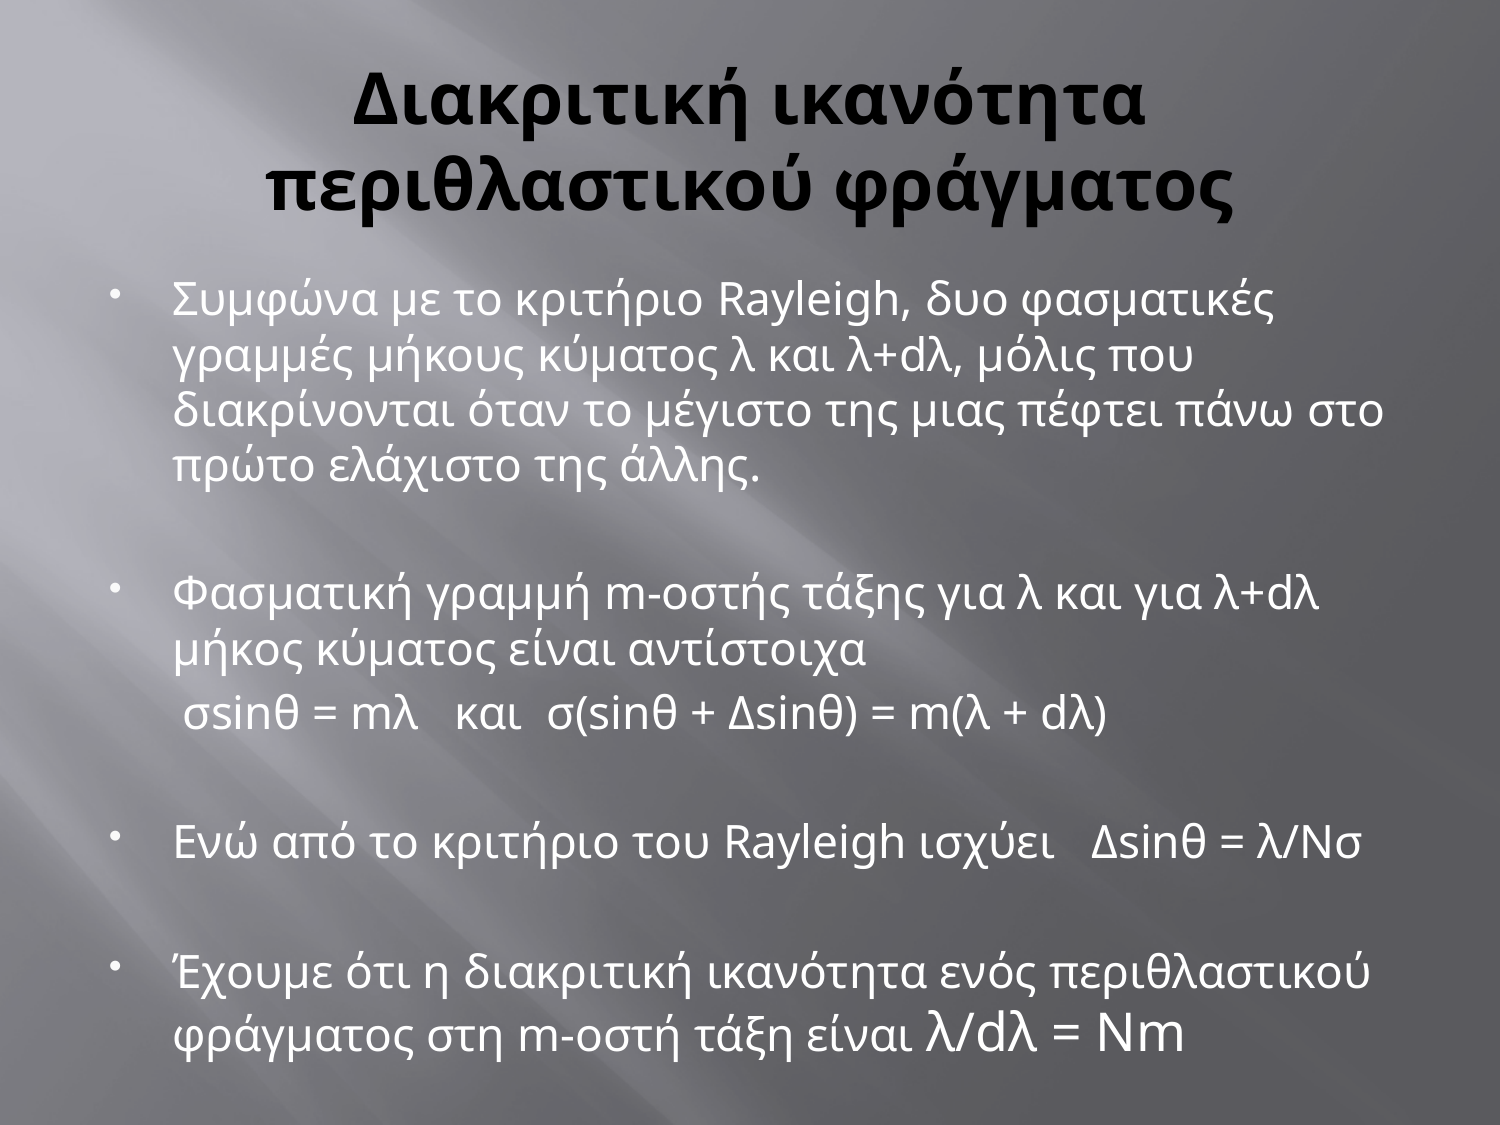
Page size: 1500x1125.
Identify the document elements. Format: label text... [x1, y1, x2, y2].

list Συμφώνα με το κριτήριο Rayleigh, δυο φασματικές γραμμές μήκους κύματος λ και λ+dλ, μόλις που διακρίνονται όταν το μέγιστο της μιας πέφτει πάνω στο πρώτο ελάχιστο της άλλης. Φασματική γραμμή m-oστής τάξης για λ και για λ+dλ μήκος κύματος είναι αντίστοιχα σsinθ = mλ και σ(sinθ + Δsinθ) = m(λ + dλ) Ενώ από το κριτήριο του Rayleigh ισχύει Δsinθ = λ/Νσ Έχουμε ότι η διακριτική ικανότητα ενός περιθλαστικού φράγματος στη m-οστή τάξη είναι λ/dλ = Νm [75, 262, 1425, 1079]
title Διακριτική ικανότητα περιθλαστικού φράγματος [75, 45, 1425, 233]
